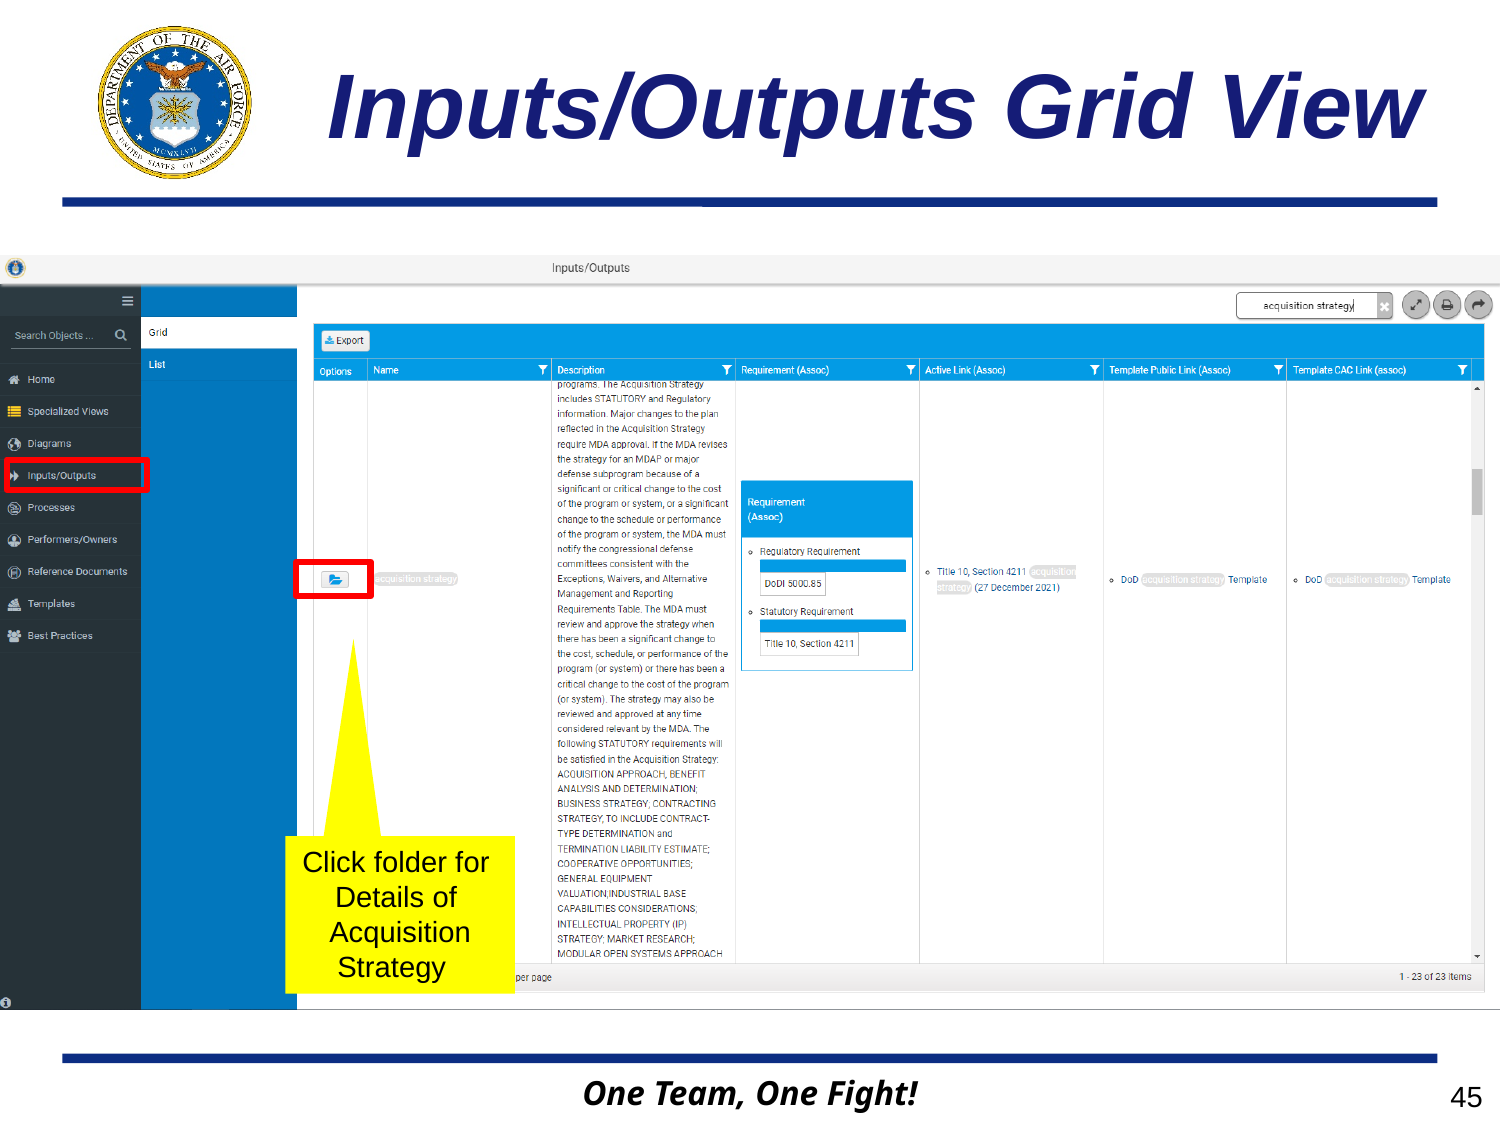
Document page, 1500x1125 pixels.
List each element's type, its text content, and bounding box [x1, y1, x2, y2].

picture [91, 14, 258, 189]
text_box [631, 474, 713, 484]
slide_number 45 [1310, 1070, 1499, 1121]
title Inputs/Outputs Grid View [267, 8, 1440, 196]
picture [0, 254, 1500, 1010]
